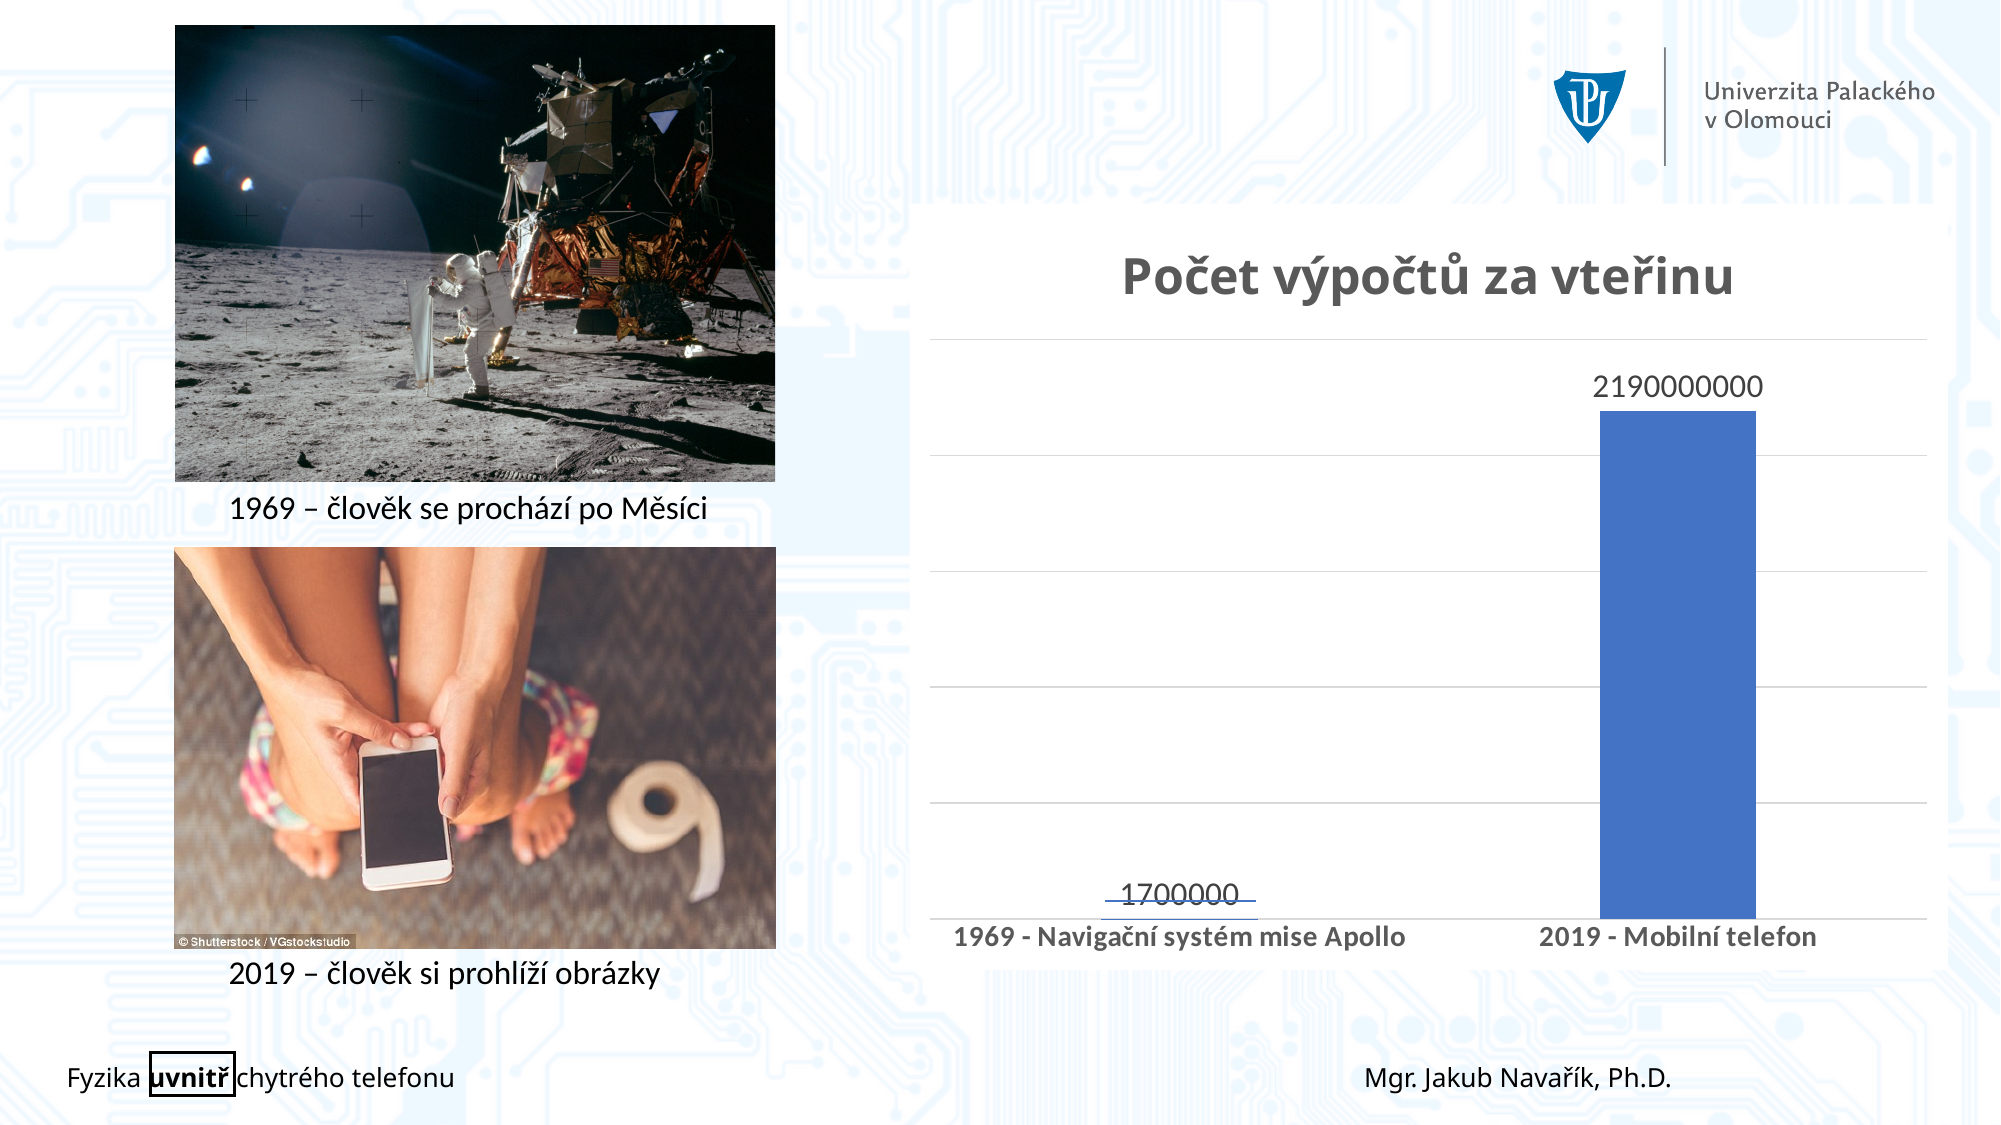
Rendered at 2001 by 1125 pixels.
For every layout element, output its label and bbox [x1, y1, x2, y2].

chart [909, 203, 1949, 971]
picture [0, 0, 2000, 1125]
